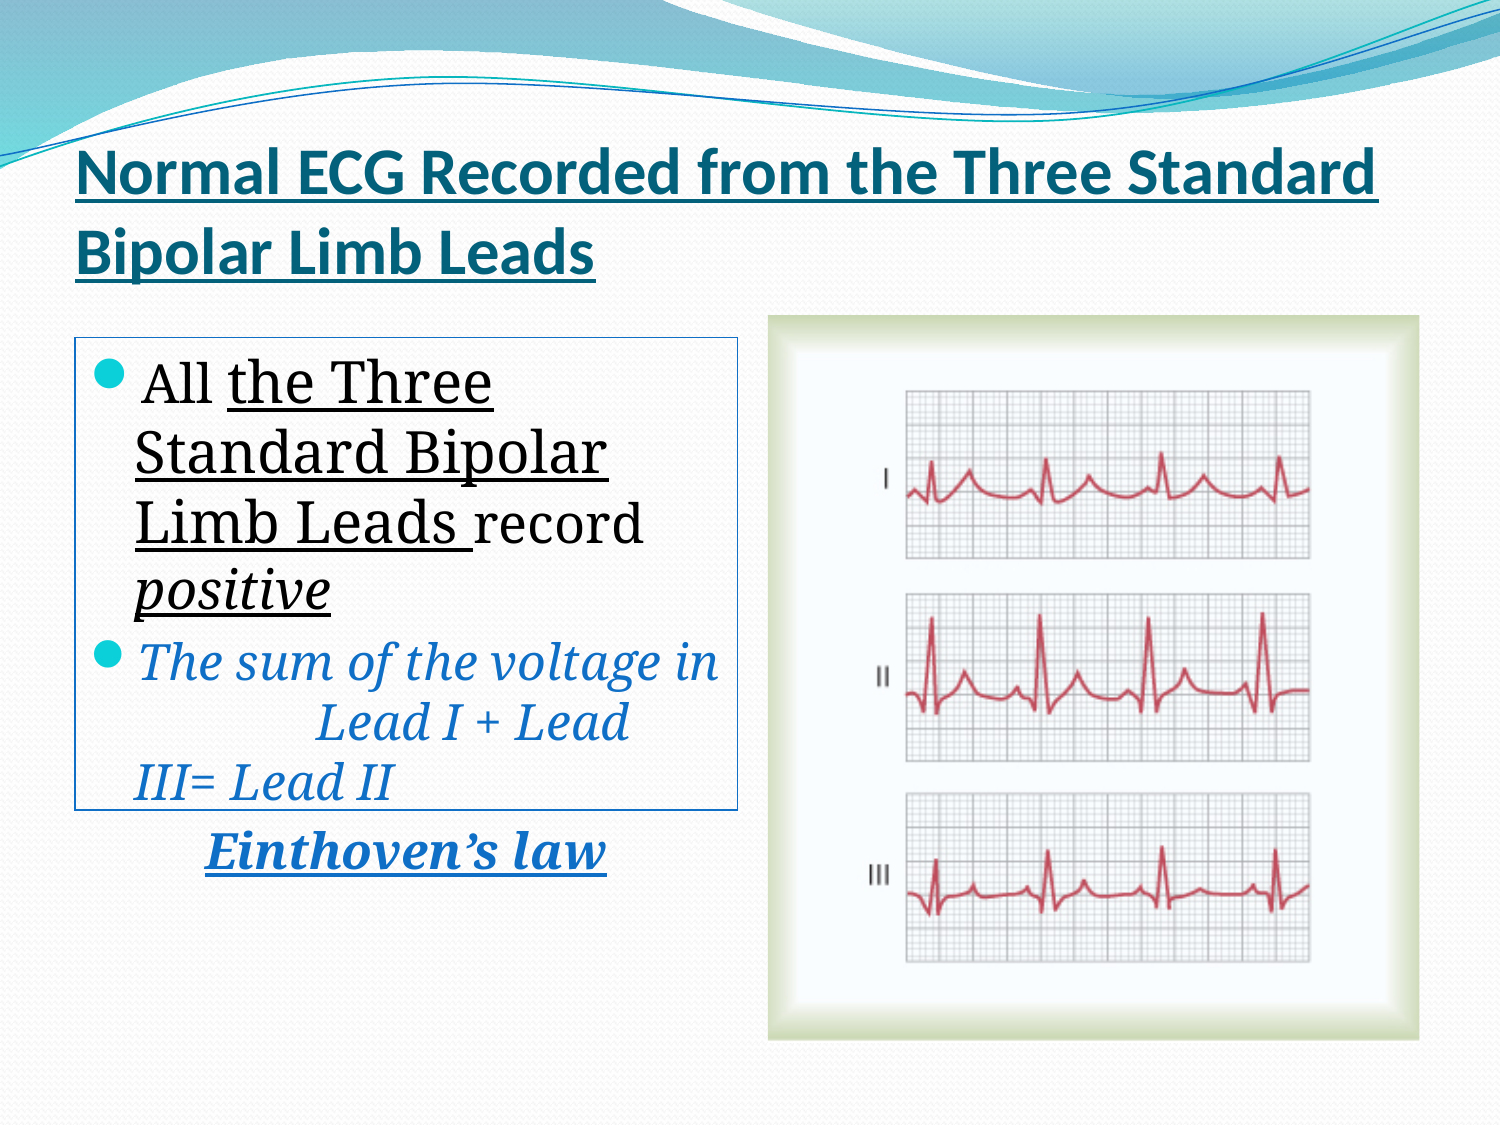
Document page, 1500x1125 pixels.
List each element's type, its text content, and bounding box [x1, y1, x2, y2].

list All the Three Standard Bipolar Limb Leads record positive The sum of the voltage in Lead I + Lead III= Lead II Einthoven’s law [74, 337, 738, 811]
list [767, 314, 1420, 1043]
title Normal ECG Recorded from the Three Standard Bipolar Limb Leads [74, 99, 1426, 288]
